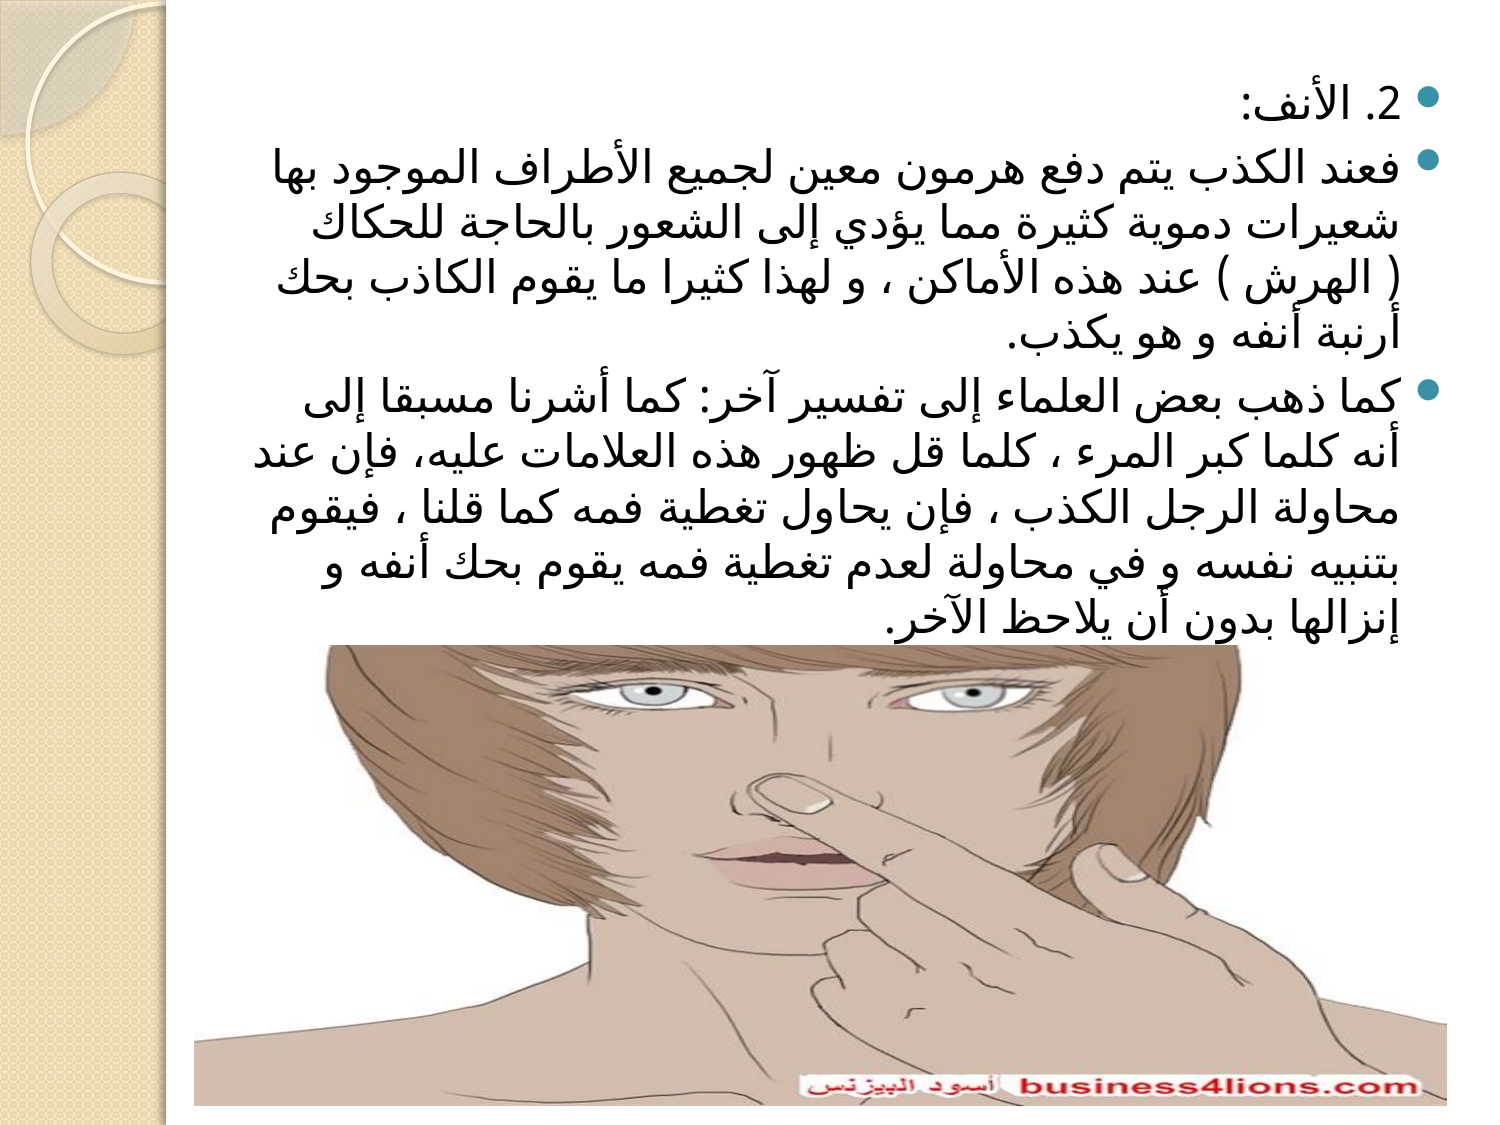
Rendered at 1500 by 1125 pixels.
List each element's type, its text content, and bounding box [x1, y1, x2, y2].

list 2. الأنف: فعند الكذب يتم دفع هرمون معين لجميع الأطراف الموجود بها شعيرات دموية كثيرة مما يؤدي إلى الشعور بالحاجة للحكاك ( الهرش ) عند هذه الأماكن ، و لهذا كثيرا ما يقوم الكاذب بحك أرنبة أنفه و هو يكذب. كما ذهب بعض العلماء إلى تفسير آخر: كما أشرنا مسبقا إلى أنه كلما كبر المرء ، كلما قل ظهور هذه العلامات عليه، فإن عند محاولة الرجل الكذب ، فإن يحاول تغطية فمه كما قلنا ، فيقوم بتنبيه نفسه و في محاولة لعدم تغطية فمه يقوم بحك أنفه و إنزالها بدون أن يلاحظ الآخر. [235, 66, 1466, 657]
picture [194, 644, 1448, 1107]
